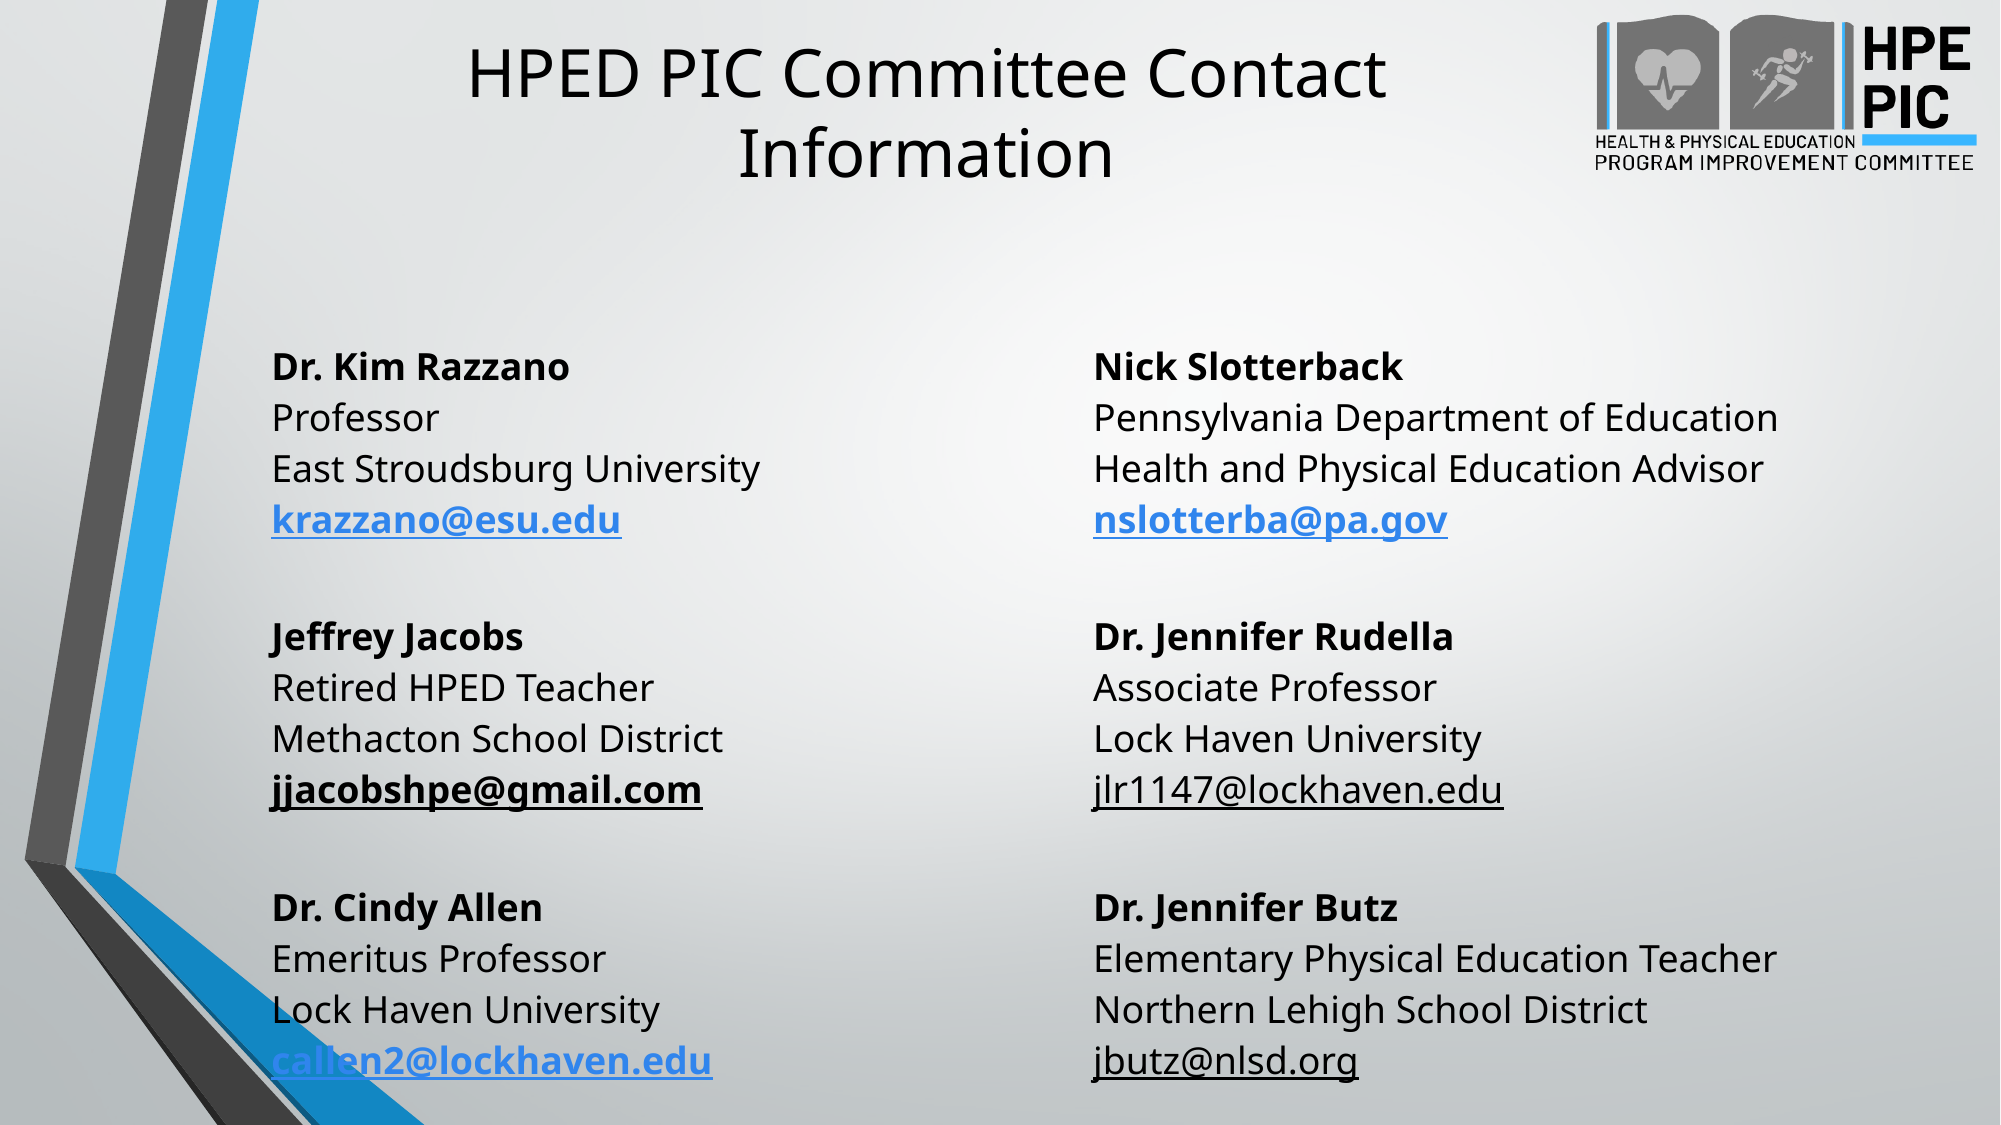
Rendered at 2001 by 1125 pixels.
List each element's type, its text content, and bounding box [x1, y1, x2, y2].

table_header Nick Slotterback Pennsylvania Department of Education Health and Physical Education Advisor nslotterba@pa.gov [1078, 333, 1900, 552]
table_cell Dr. Jennifer Butz Elementary Physical Education Teacher Northern Lehigh School District jbutz@nlsd.org [1078, 823, 1900, 1093]
title HPED PIC Committee Contact Information [258, 36, 1597, 186]
picture [1573, 0, 2000, 198]
table_cell Dr. Jennifer Rudella Associate Professor Lock Haven University jlr1147@lockhaven.edu [1078, 552, 1900, 823]
table_cell Dr. Cindy Allen Emeritus Professor Lock Haven University callen2@lockhaven.edu [256, 823, 1078, 1093]
table_header Dr. Kim Razzano Professor East Stroudsburg University krazzano@esu.edu [256, 333, 1078, 552]
table_cell Jeffrey Jacobs Retired HPED Teacher Methacton School District jjacobshpe@gmail.com [256, 552, 1078, 823]
